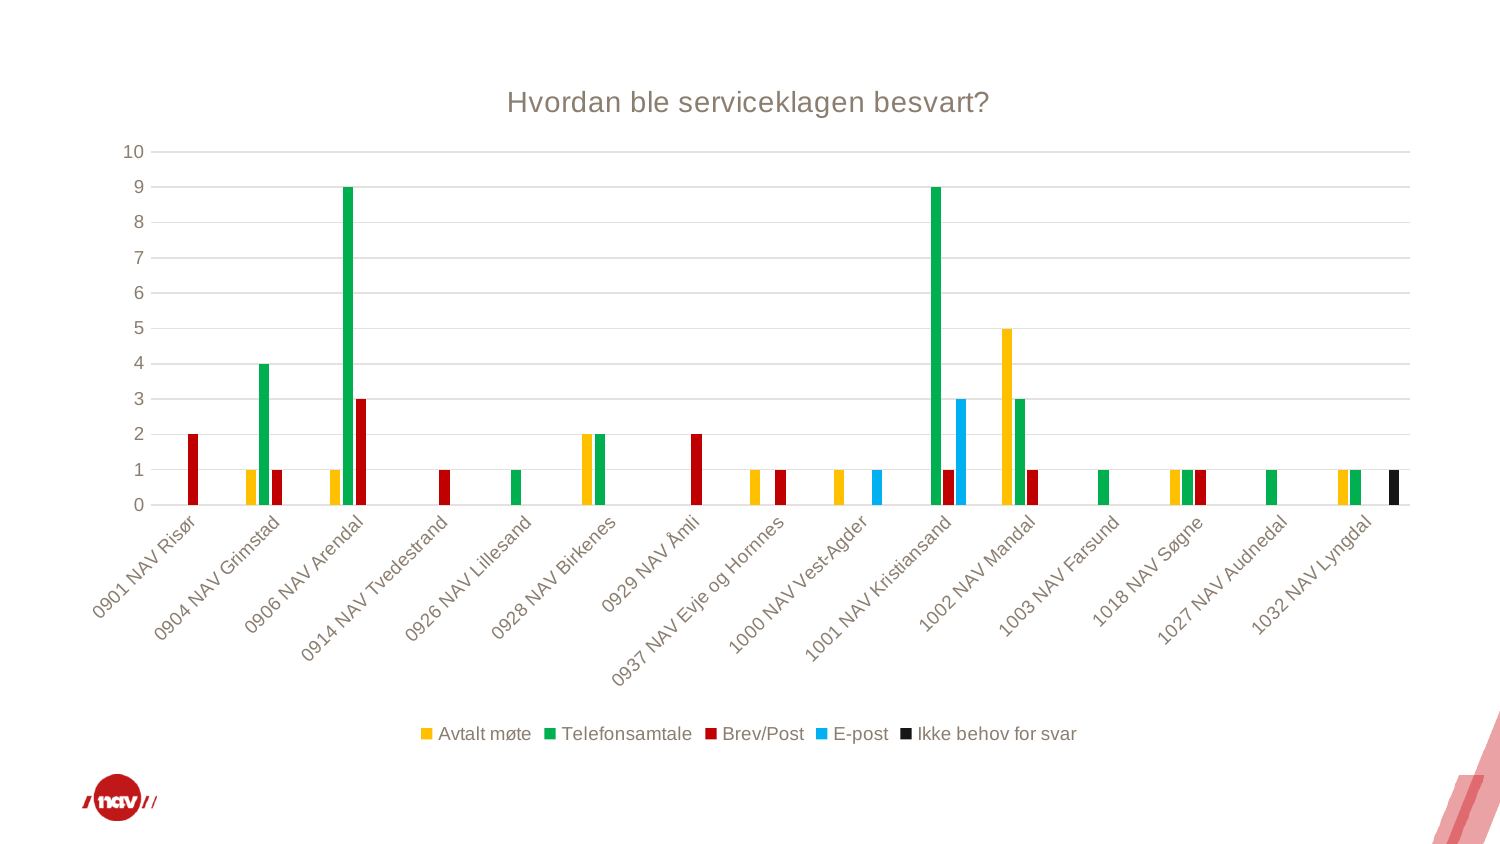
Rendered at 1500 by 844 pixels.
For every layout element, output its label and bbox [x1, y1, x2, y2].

chart [59, 54, 1439, 751]
picture [1368, 711, 1500, 844]
picture [82, 774, 157, 821]
